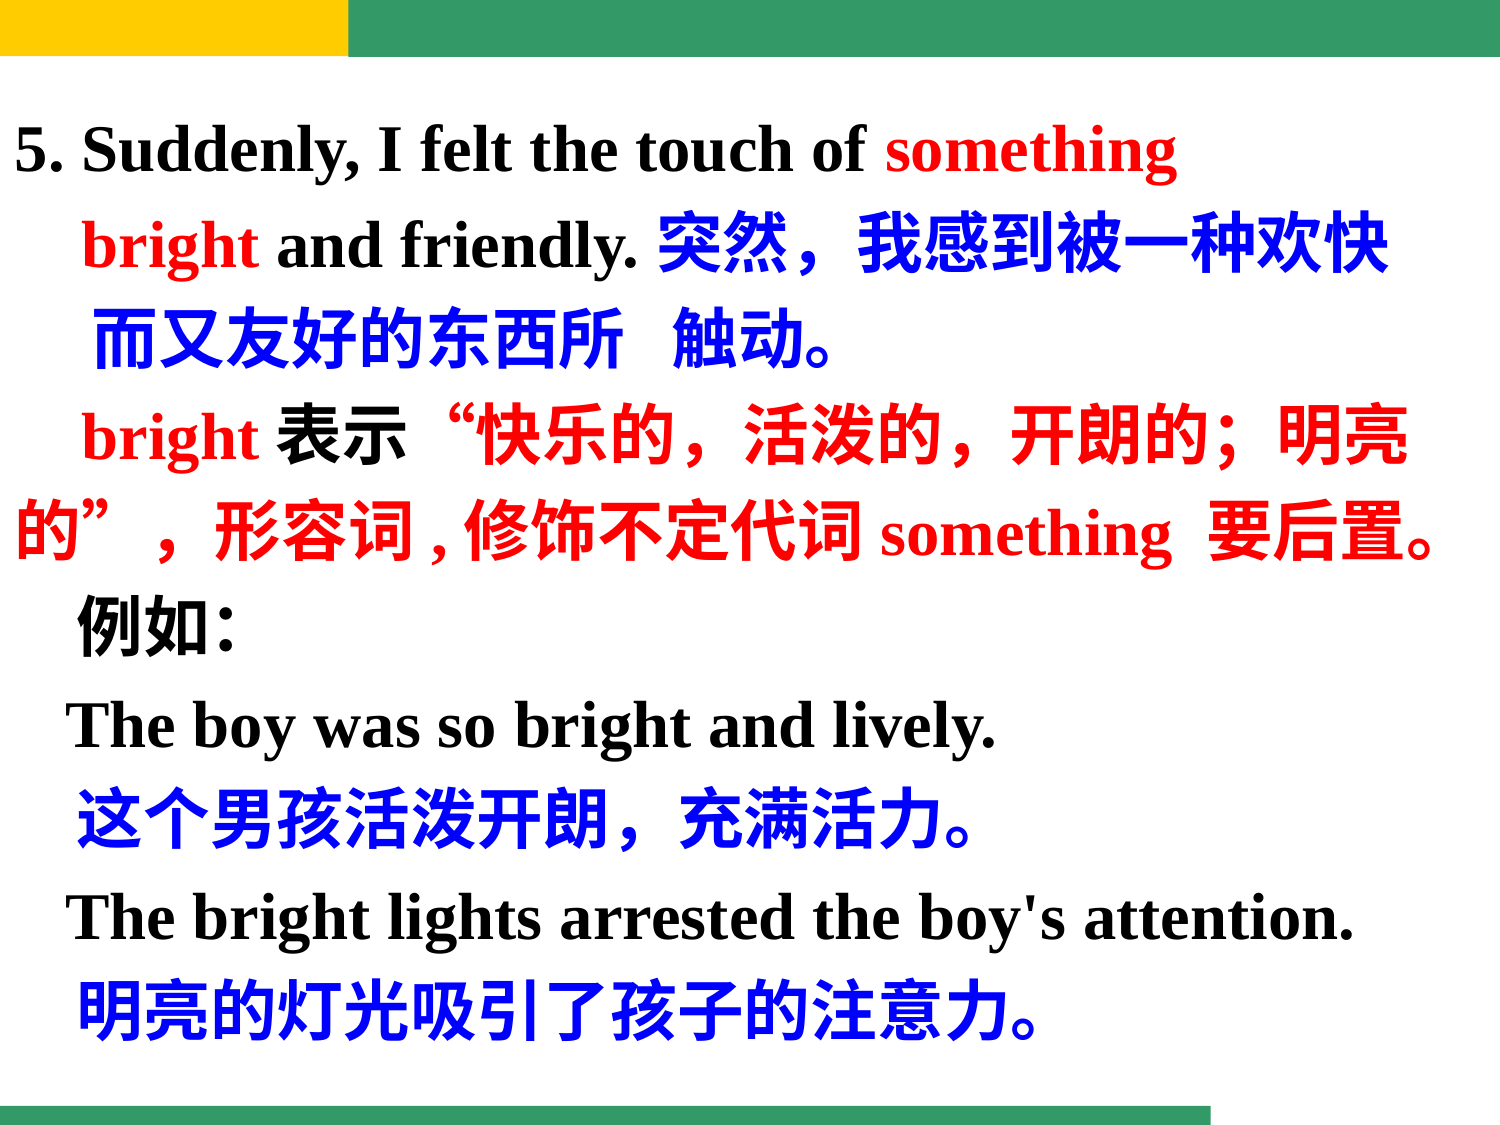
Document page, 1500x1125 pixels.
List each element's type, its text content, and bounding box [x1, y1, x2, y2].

text_box 5. Suddenly, I felt the touch of something bright and friendly.突然，我感到被一种欢快 而又友好的东西所 触动。 bright表示“快乐的，活泼的，开朗的；明亮的”，形容词,修饰不定代词something 要后置。 例如： The boy was so bright and lively. 这个男孩活泼开朗，充满活力。 The bright lights arrested the boy's attention. 明亮的灯光吸引了孩子的注意力。 [0, 81, 1463, 1056]
